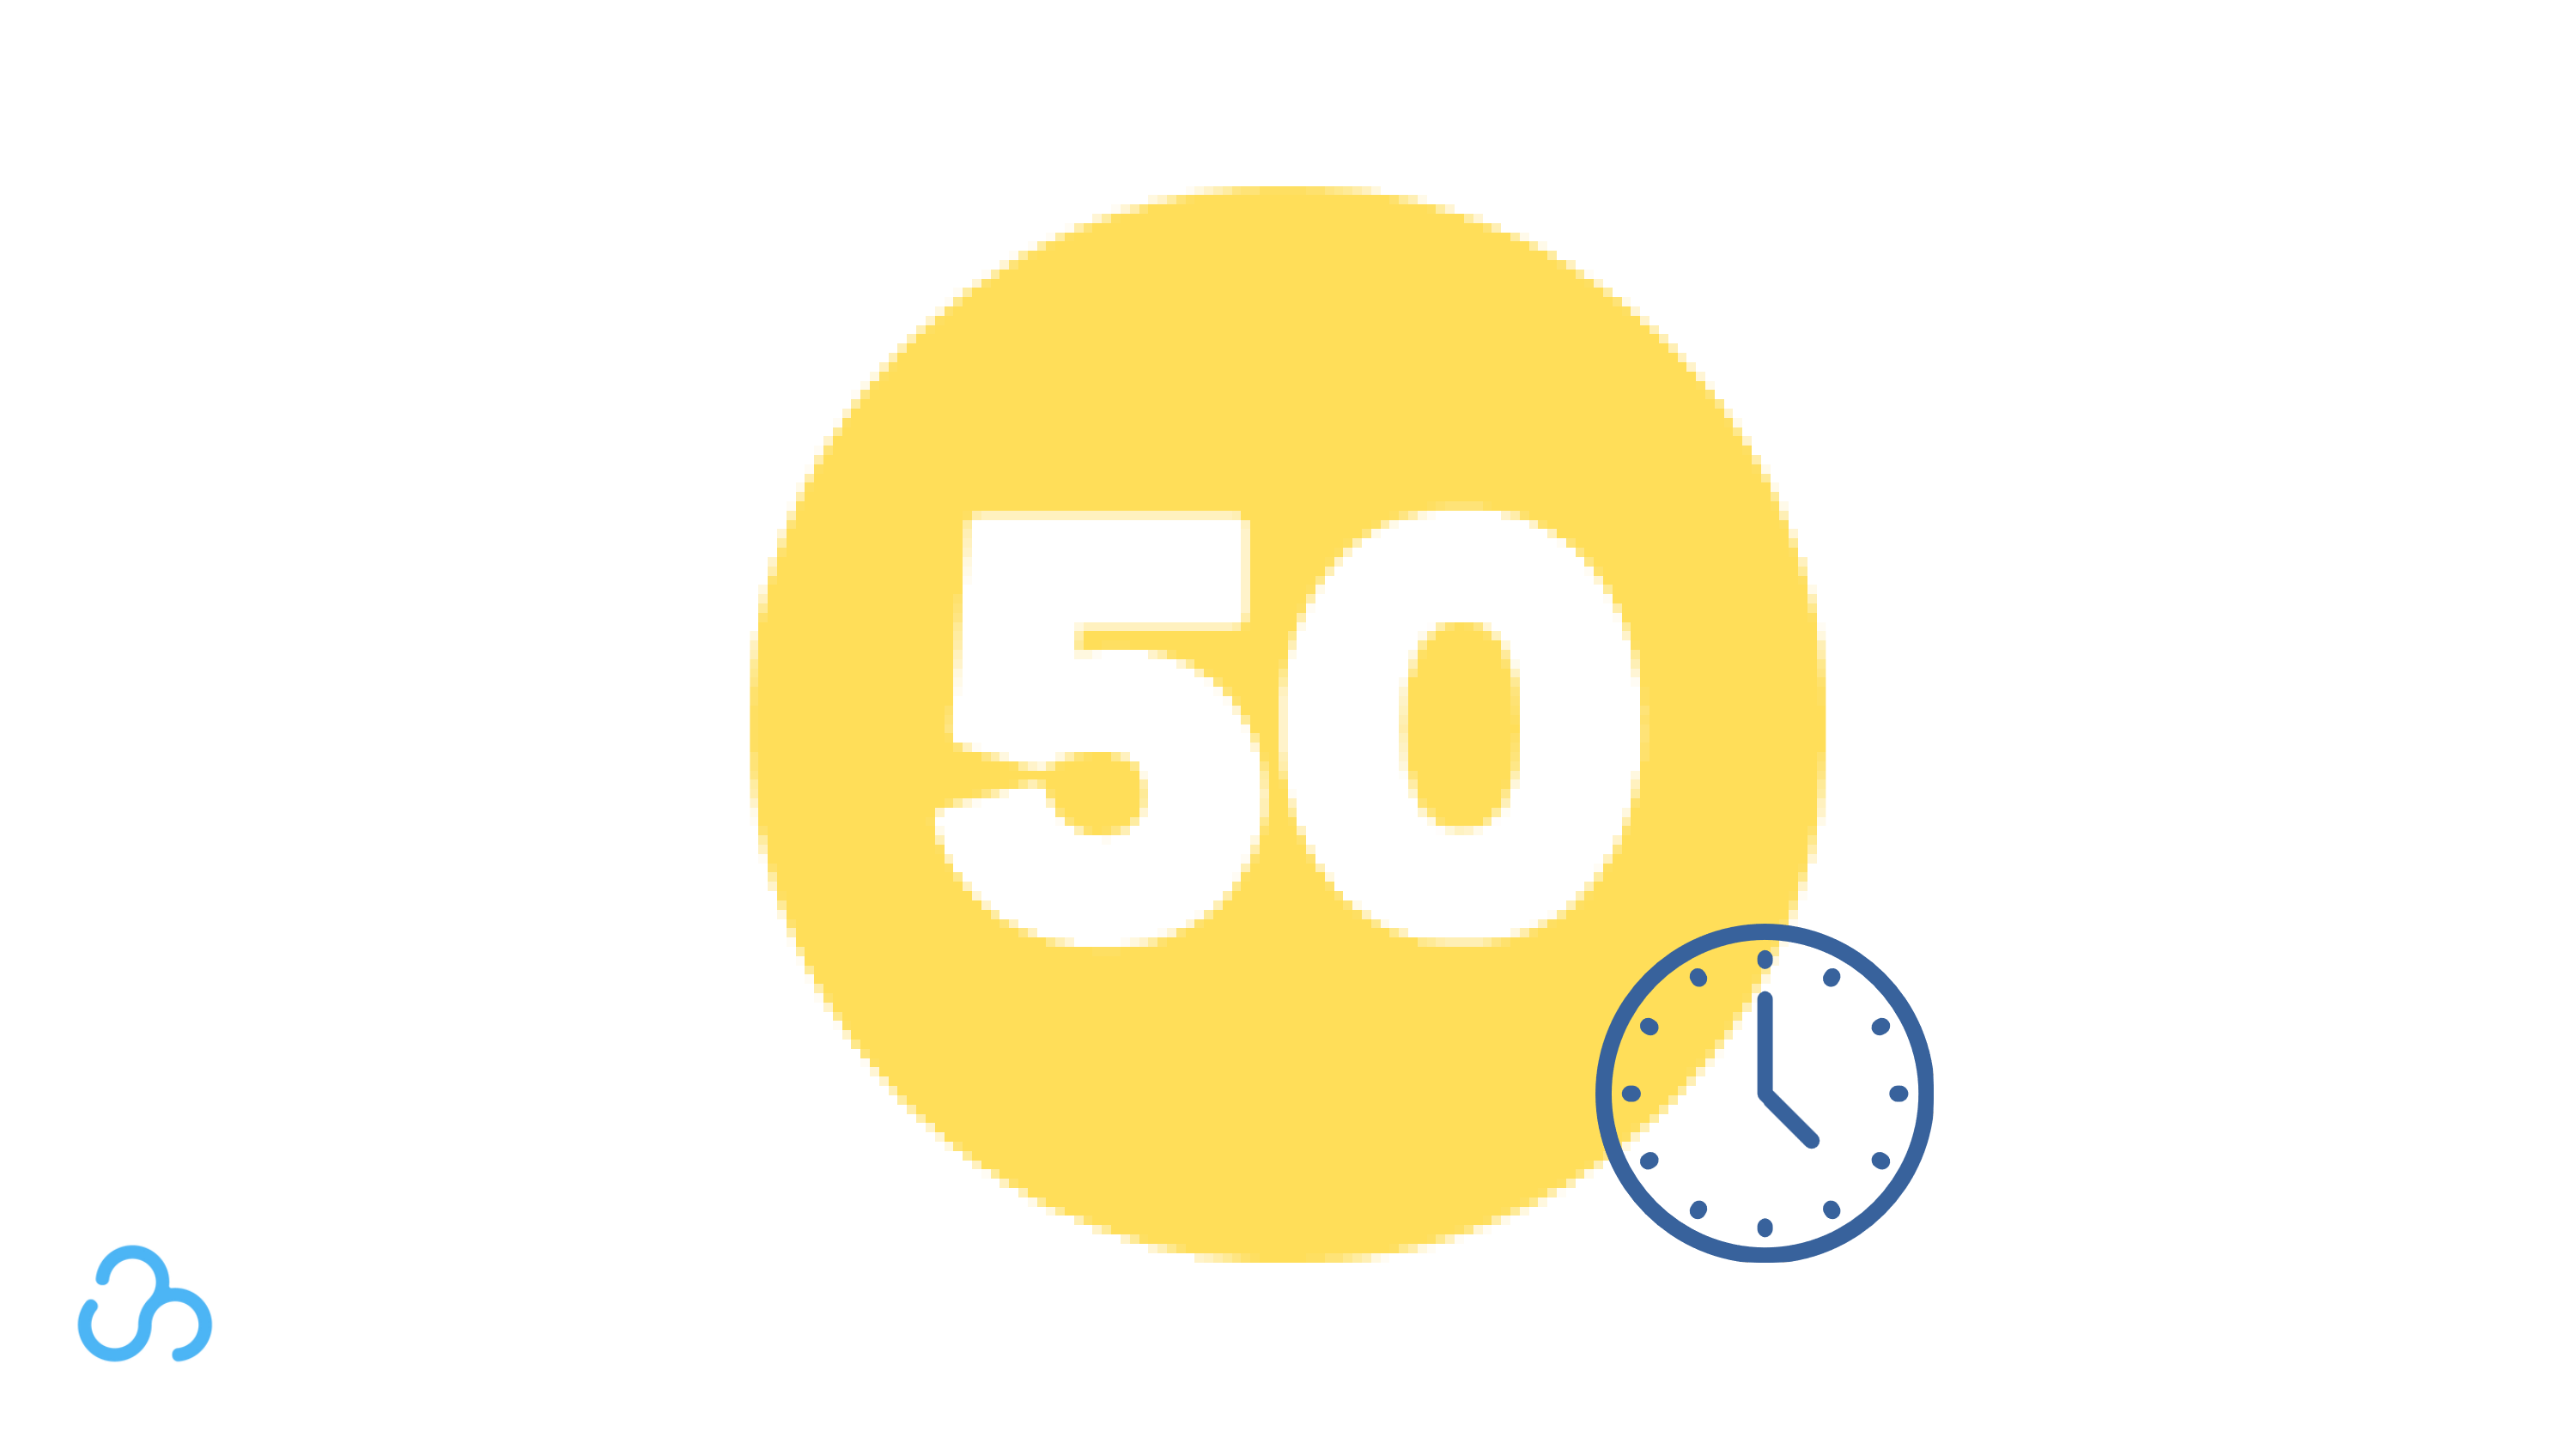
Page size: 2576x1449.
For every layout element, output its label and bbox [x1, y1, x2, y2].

text_box [1595, 924, 1934, 1263]
text_box [20, 1187, 270, 1420]
text_box [750, 186, 1826, 1263]
